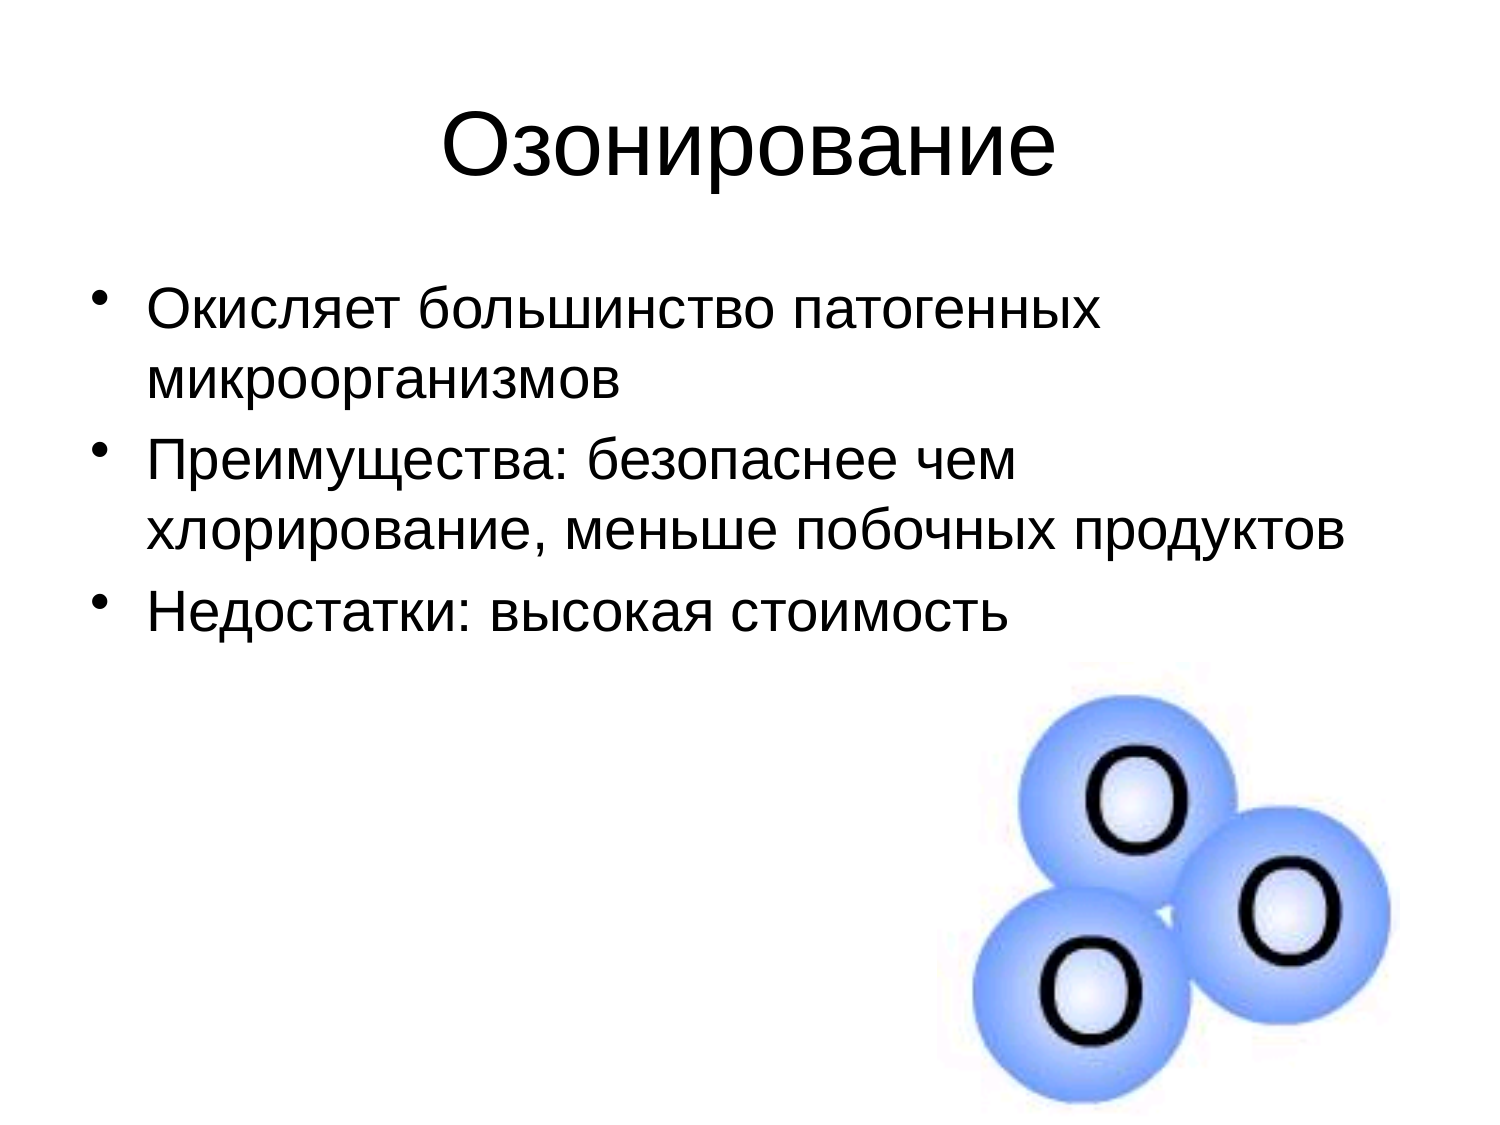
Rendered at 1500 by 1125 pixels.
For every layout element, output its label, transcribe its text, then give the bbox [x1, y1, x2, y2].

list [937, 662, 1401, 1125]
list Окисляет большинство патогенных микроорганизмов Преимущества: безопаснее чем хлорирование, меньше побочных продуктов Недостатки: высокая стоимость [74, 262, 1426, 622]
title Озонирование [74, 44, 1426, 233]
